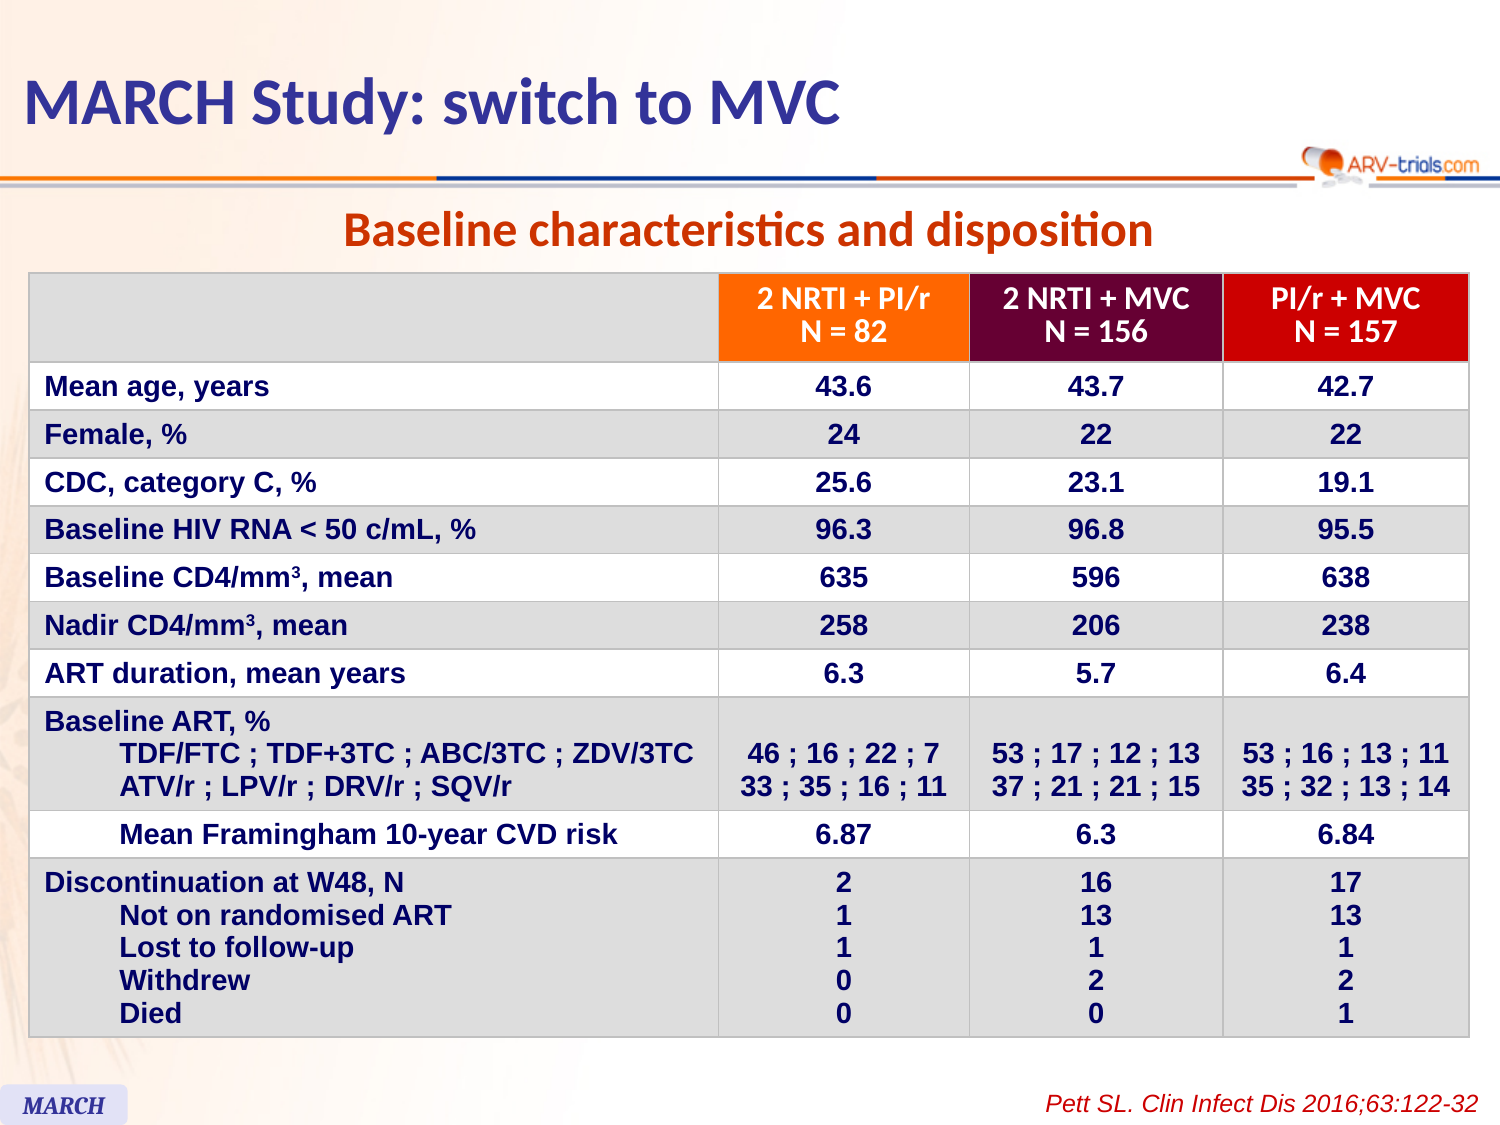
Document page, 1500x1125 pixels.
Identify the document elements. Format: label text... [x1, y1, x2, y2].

table_cell 43.7 [970, 363, 1222, 409]
title MARCH Study: switch to MVC [8, 6, 1353, 190]
table_cell 6.3 [719, 650, 969, 696]
table_cell 6.87 [719, 811, 969, 857]
text_box Baseline characteristics and disposition [328, 188, 1170, 264]
table_cell 19.1 [1224, 459, 1468, 505]
table_cell 238 [1224, 602, 1468, 648]
table_cell 6.3 [970, 811, 1222, 857]
table_cell 5.7 [970, 650, 1222, 696]
table_cell Mean Framingham 10-year CVD risk [30, 811, 718, 857]
table_cell 95.5 [1224, 507, 1468, 553]
table_cell 25.6 [719, 459, 969, 505]
table_cell Discontinuation at W48, N Not on randomised ART Lost to follow-up Withdrew Died [30, 859, 718, 1036]
picture [0, 0, 1500, 1125]
table_header 2 NRTI + PI/r N = 82 [719, 274, 969, 361]
text_box Pett SL. Clin Infect Dis 2016;63:122-32 [1030, 1079, 1495, 1125]
table_cell 6.84 [1224, 811, 1468, 857]
table_cell 22 [970, 411, 1222, 457]
table_cell 53 ; 17 ; 12 ; 13 37 ; 21 ; 21 ; 15 [970, 698, 1222, 810]
table_cell ART duration, mean years [30, 650, 718, 696]
table_cell 2 1 1 0 0 [719, 859, 969, 1036]
table_cell 23.1 [970, 459, 1222, 505]
table_header PI/r + MVC N = 157 [1224, 274, 1468, 361]
table_cell 258 [719, 602, 969, 648]
table_cell CDC, category C, % [30, 459, 718, 505]
table_cell 53 ; 16 ; 13 ; 11 35 ; 32 ; 13 ; 14 [1224, 698, 1468, 810]
table_cell 17 13 1 2 1 [1224, 859, 1468, 1036]
table_cell 596 [970, 554, 1222, 601]
table_cell 6.4 [1224, 650, 1468, 696]
table_header [30, 274, 718, 361]
table_header 2 NRTI + MVC N = 156 [970, 274, 1222, 361]
table_cell Baseline ART, % TDF/FTC ; TDF+3TC ; ABC/3TC ; ZDV/3TC ATV/r ; LPV/r ; DRV/r ; SQV/r [30, 698, 718, 810]
table_cell 96.8 [970, 507, 1222, 553]
table_cell Baseline HIV RNA < 50 c/mL, % [30, 507, 718, 553]
table_cell 46 ; 16 ; 22 ; 7 33 ; 35 ; 16 ; 11 [719, 698, 969, 810]
table_cell Baseline CD4/mm3, mean [30, 554, 718, 601]
table_cell Mean age, years [30, 363, 718, 409]
table_cell 43.6 [719, 363, 969, 409]
table_cell 96.3 [719, 507, 969, 553]
table_cell 206 [970, 602, 1222, 648]
table_cell 42.7 [1224, 363, 1468, 409]
table_cell Female, % [30, 411, 718, 457]
table_cell 22 [1224, 411, 1468, 457]
table_cell 24 [719, 411, 969, 457]
table_cell 638 [1224, 554, 1468, 601]
table_cell 16 13 1 2 0 [970, 859, 1222, 1036]
table_cell Nadir CD4/mm3, mean [30, 602, 718, 648]
table_cell 635 [719, 554, 969, 601]
text_box MARCH [0, 1084, 128, 1125]
